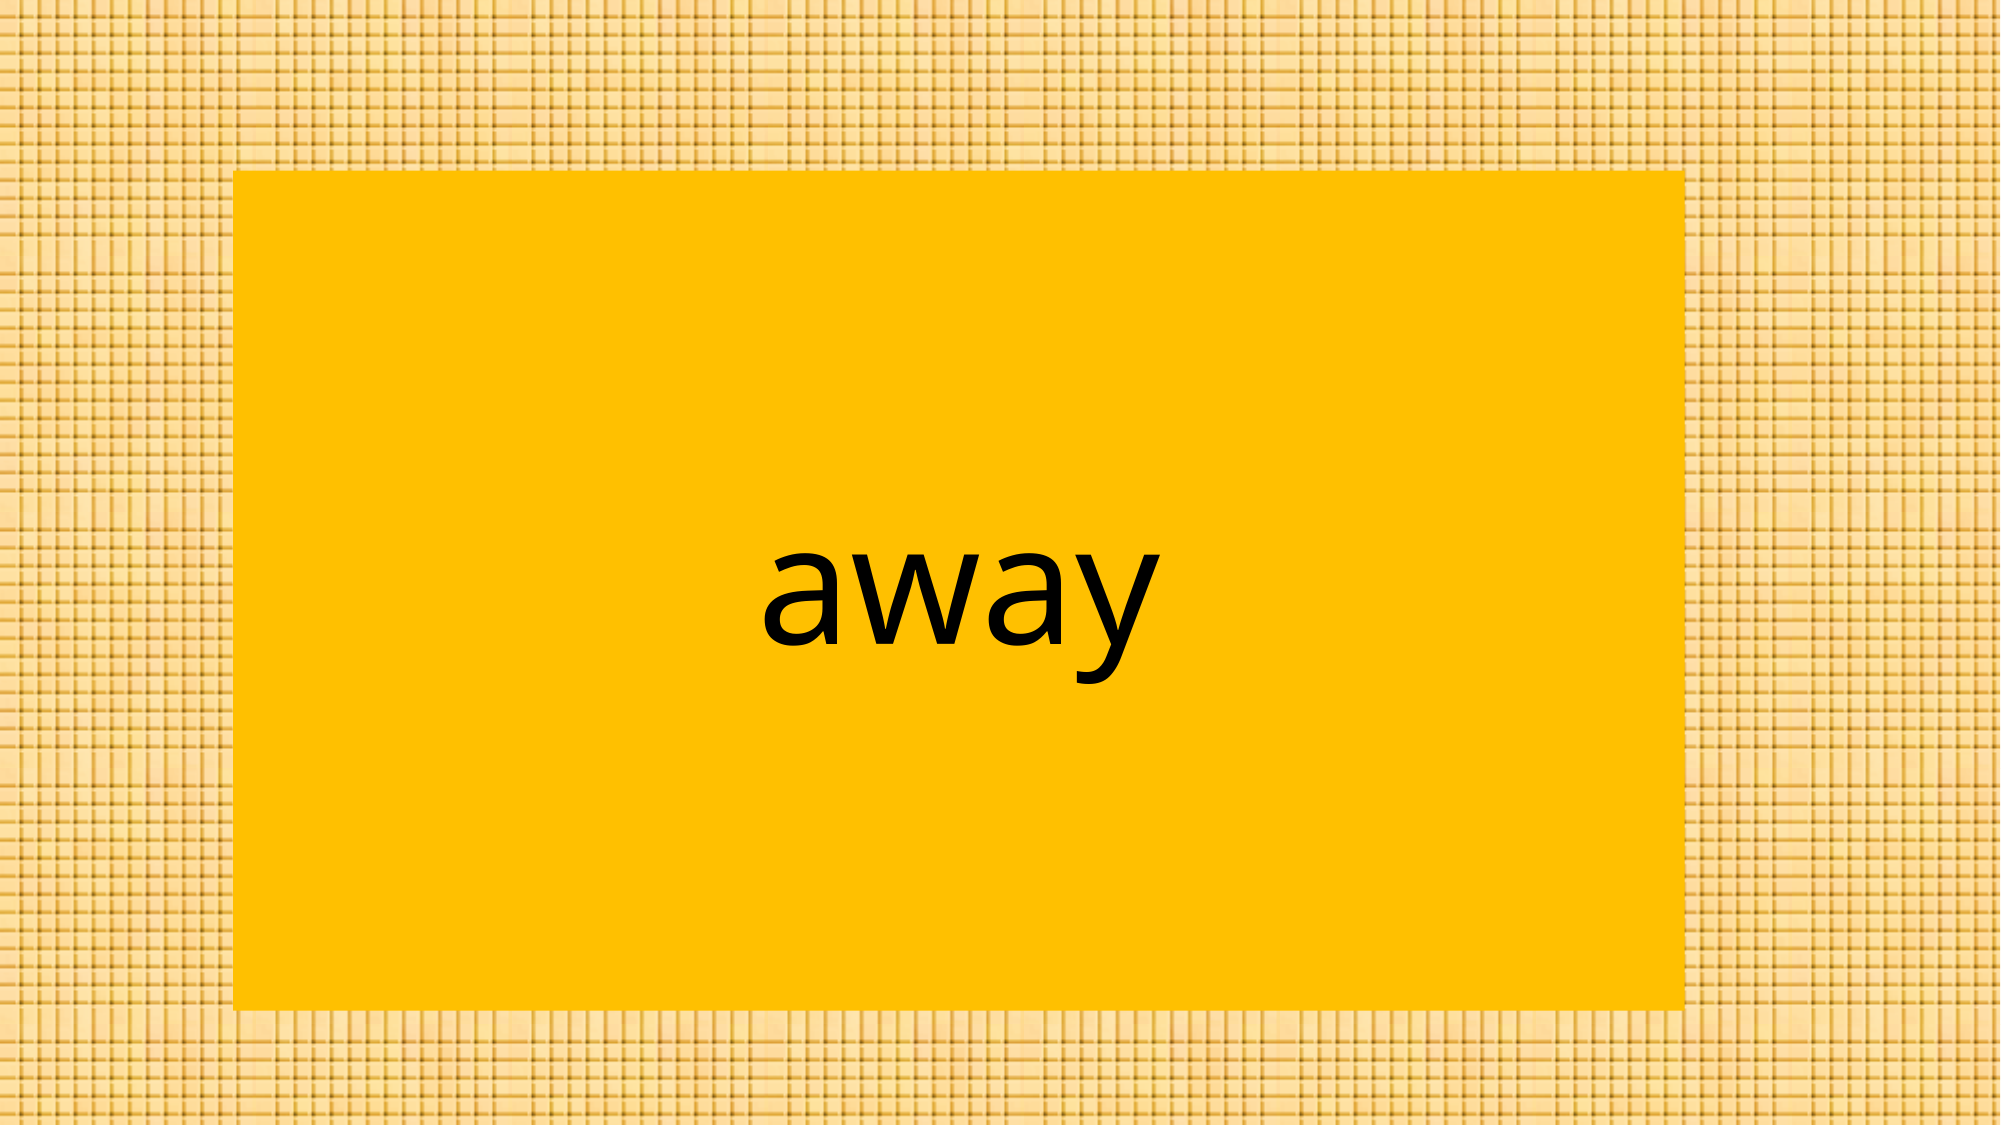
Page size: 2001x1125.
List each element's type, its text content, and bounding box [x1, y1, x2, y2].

picture [0, 0, 2001, 1125]
text_box away [233, 170, 1685, 1011]
